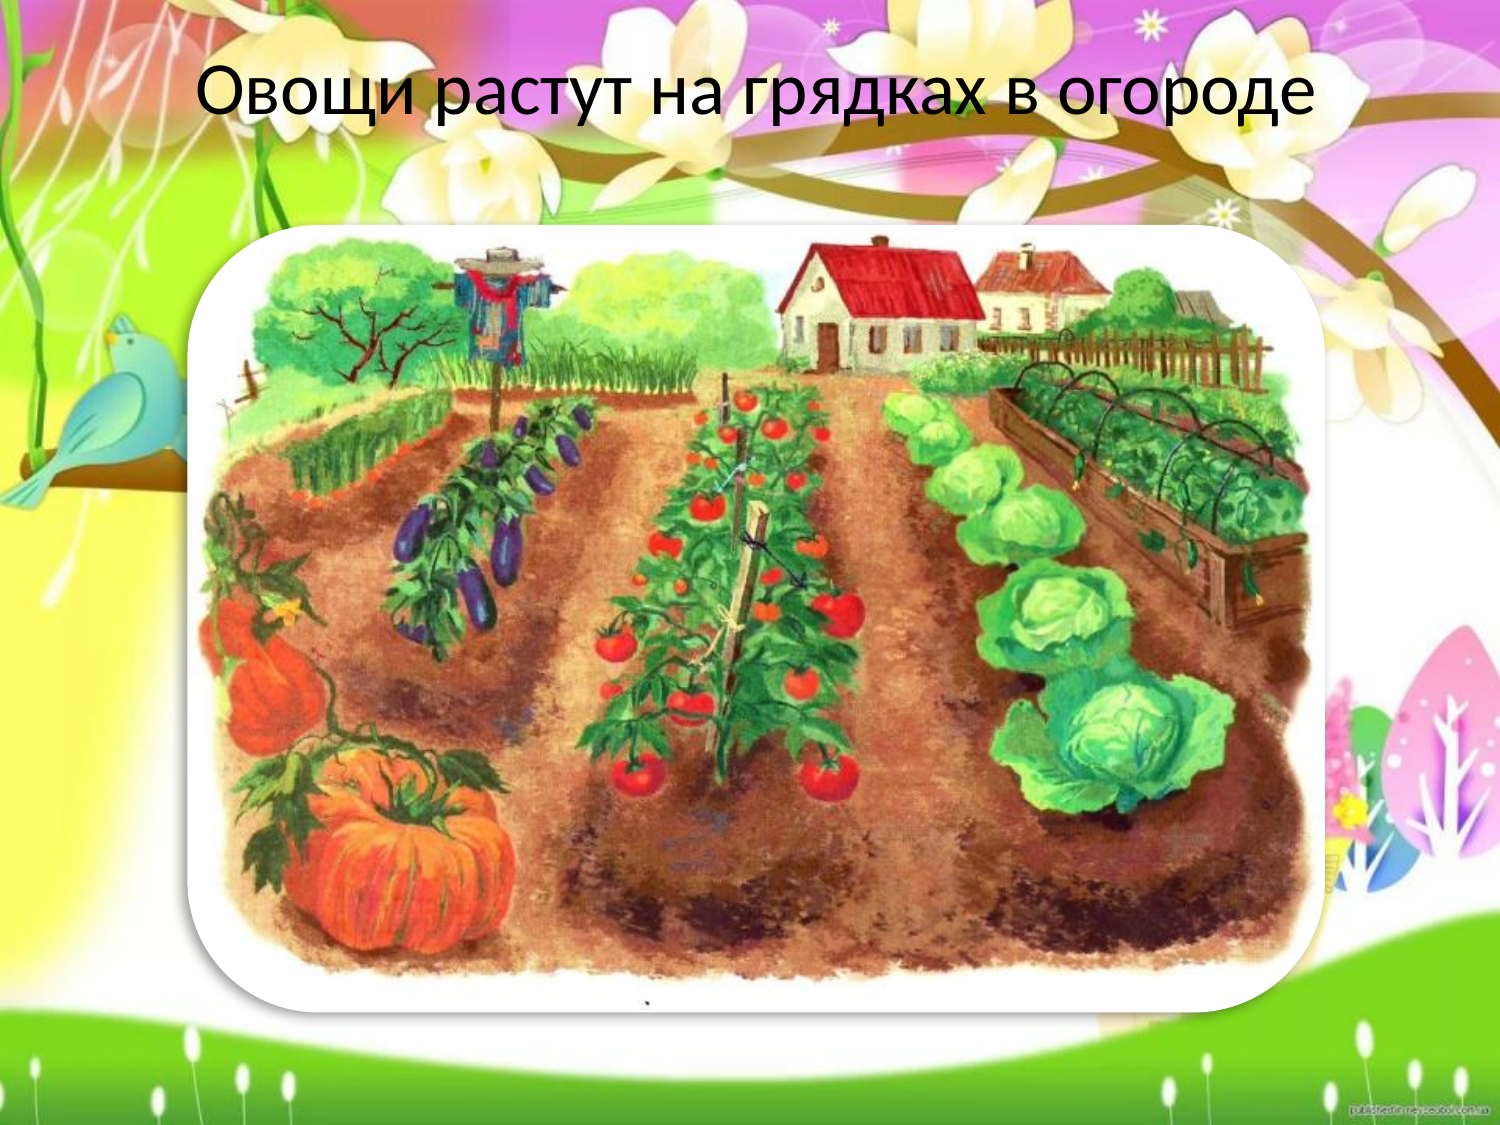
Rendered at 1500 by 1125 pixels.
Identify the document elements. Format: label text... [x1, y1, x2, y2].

picture [0, 0, 1500, 1125]
title Овощи растут на грядках в огороде [137, 45, 1375, 125]
